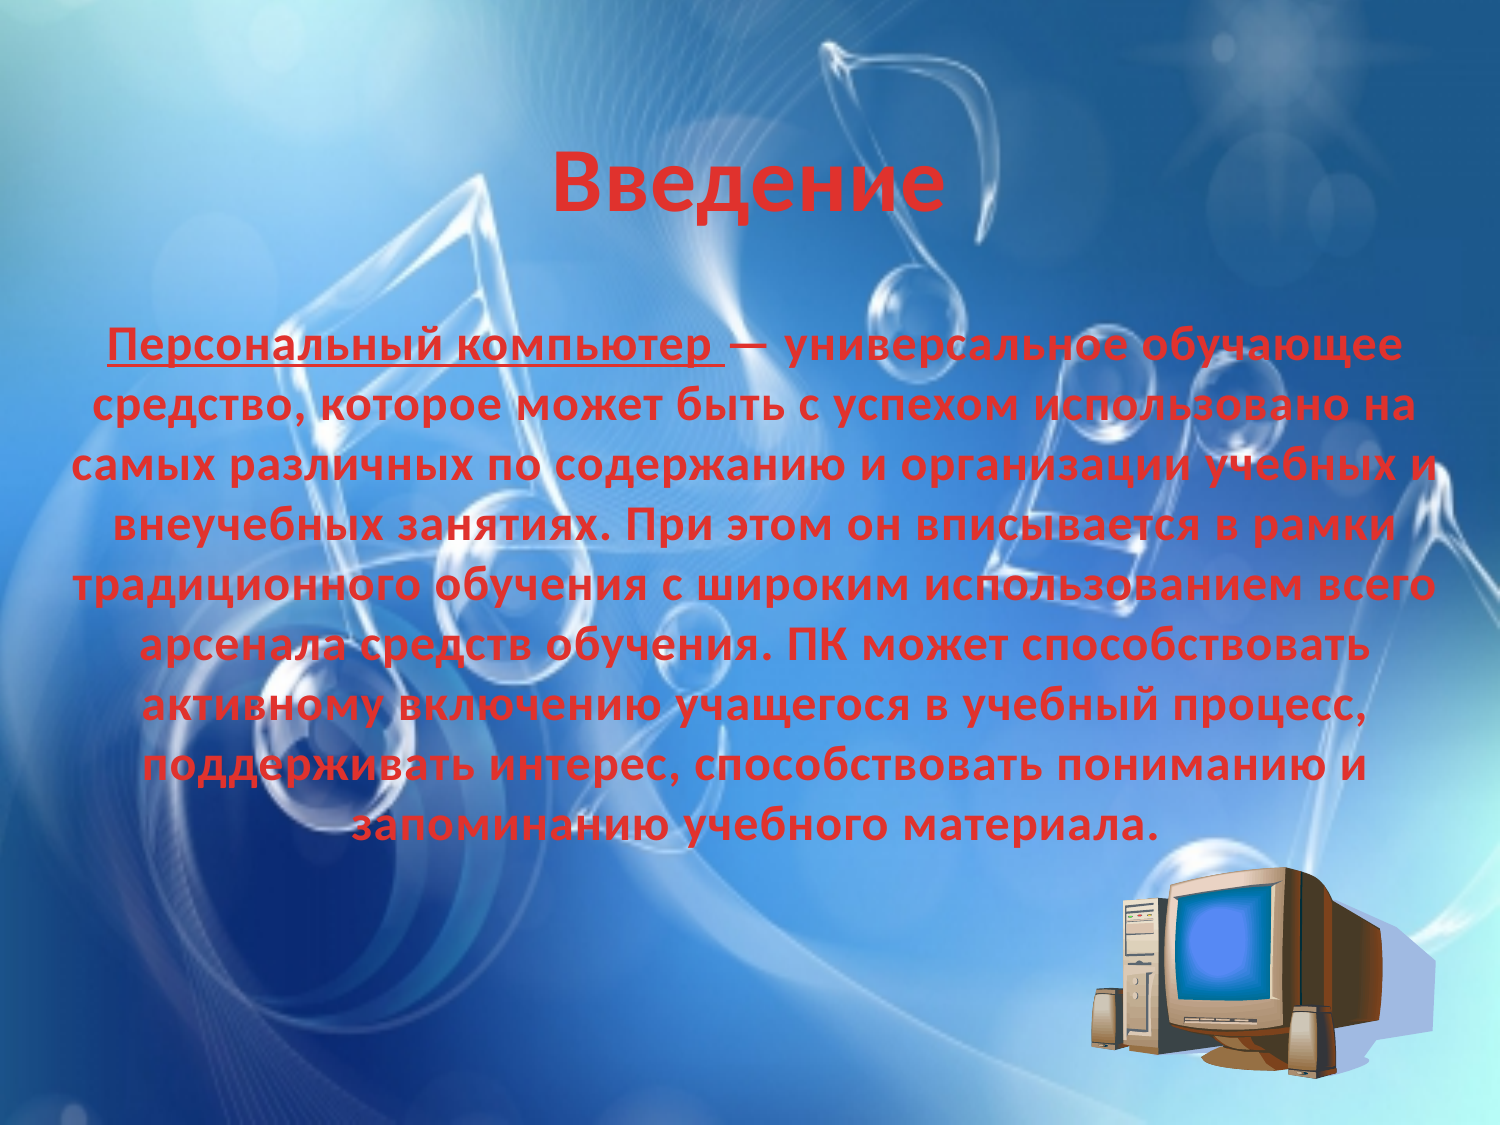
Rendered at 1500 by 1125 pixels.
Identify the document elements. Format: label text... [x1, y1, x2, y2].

picture [0, 0, 1500, 1125]
title Введение [112, 54, 1388, 296]
subtitle Персональный компьютер — универсальное обучающее средство, которое может быть с успехом использовано на самых различных по содержанию и организации учебных и внеучебных занятиях. При этом он вписывается в рамки традиционного обучения с широким использованием всего арсенала средств обучения. ПК может способствовать активному включению учащегося в учебный процесс, поддерживать интерес, способствовать пониманию и запоминанию учебного материала. [41, 302, 1471, 1012]
